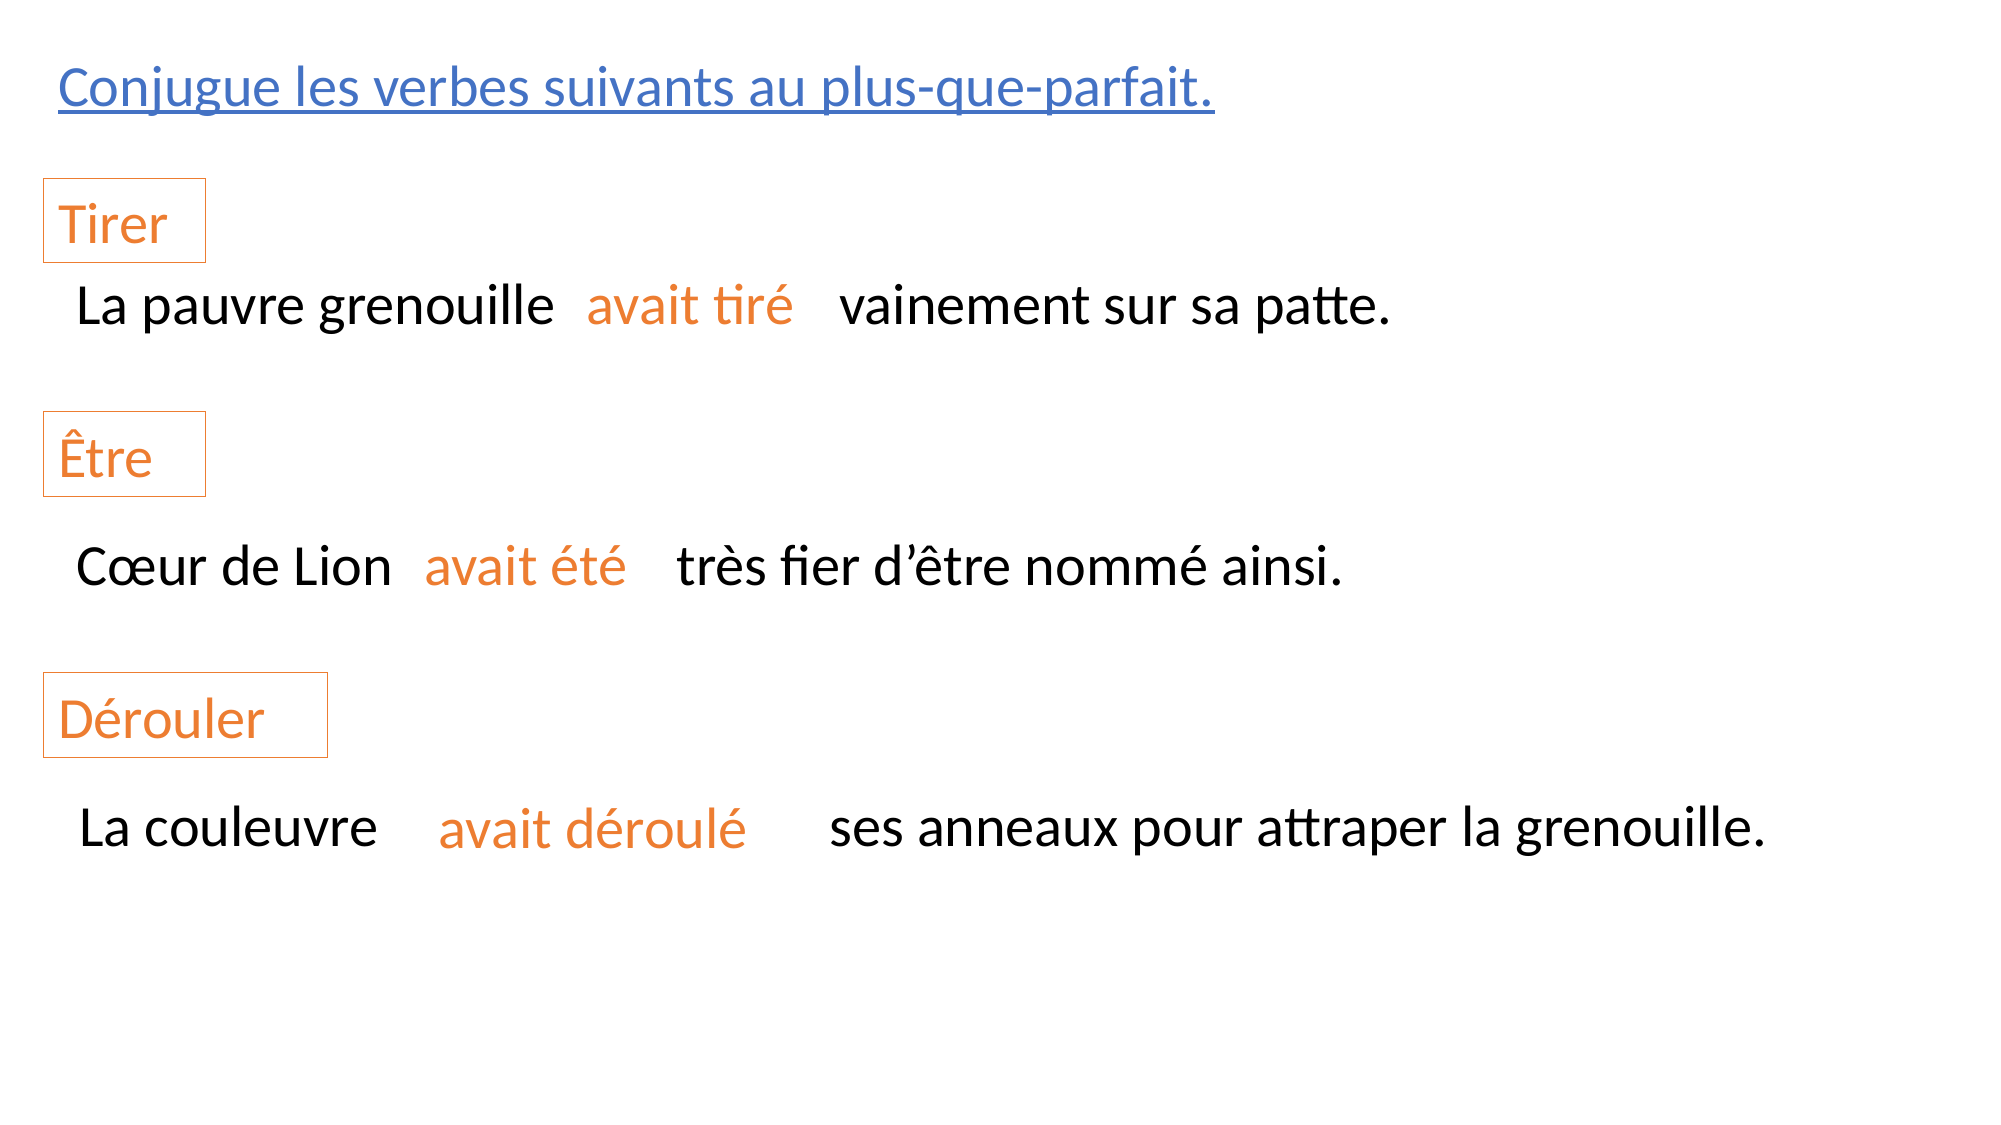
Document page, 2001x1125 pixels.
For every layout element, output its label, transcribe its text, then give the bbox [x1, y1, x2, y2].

text_box avait déroulé [423, 782, 766, 868]
text_box avait été [409, 519, 647, 605]
text_box Conjugue les verbes suivants au plus-que-parfait. [43, 40, 1250, 126]
text_box avait tiré [572, 258, 839, 344]
text_box Être [43, 411, 206, 497]
text_box La pauvre grenouille vainement sur sa patte. [839, 258, 1507, 344]
text_box La couleuvre ses anneaux pour attraper la grenouille. [64, 780, 1829, 866]
text_box Dérouler [43, 672, 328, 758]
text_box La pauvre grenouille vainement sur sa patte. [61, 258, 572, 344]
text_box Cœur de Lion très fier d’être nommé ainsi. [647, 519, 1441, 605]
text_box Tirer [43, 178, 206, 263]
text_box Cœur de Lion très fier d’être nommé ainsi. [62, 519, 409, 605]
